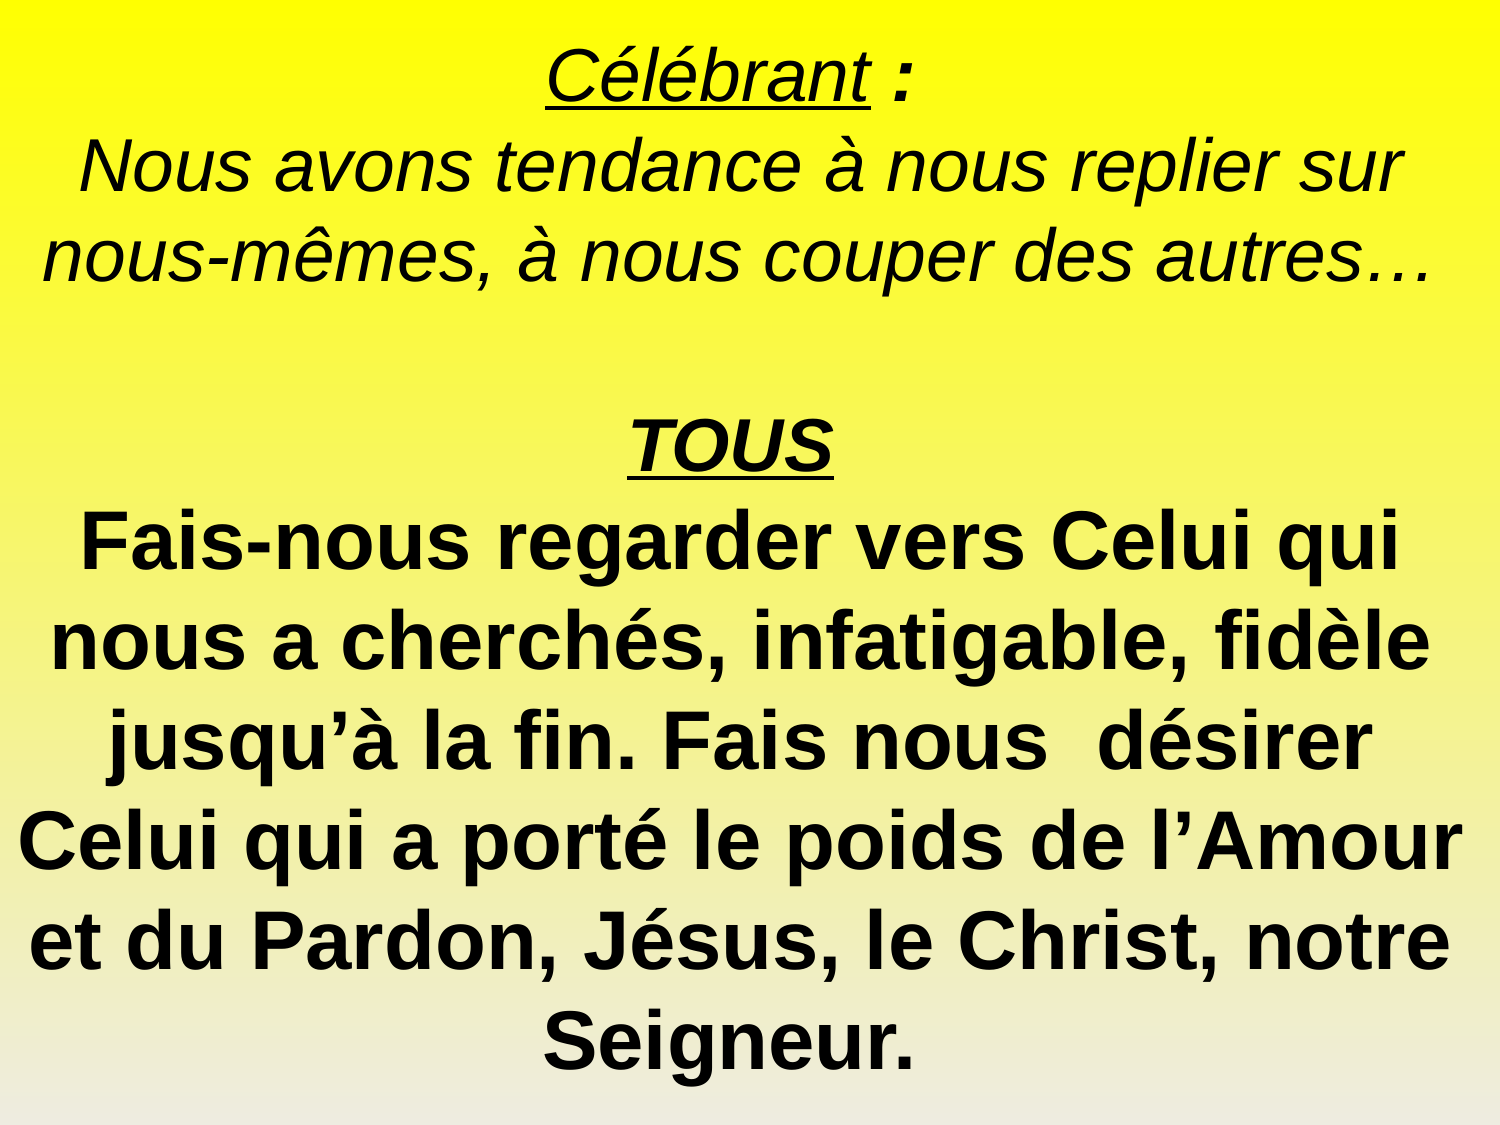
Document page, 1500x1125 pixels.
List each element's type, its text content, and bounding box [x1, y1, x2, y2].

text_box Célébrant : Nous avons tendance à nous replier sur nous-mêmes, à nous couper des autres… TOUS Fais-nous regarder vers Celui qui nous a cherchés, infatigable, fidèle jusqu’à la fin. Fais nous désirer Celui qui a porté le poids de l’Amour et du Pardon, Jésus, le Christ, notre Seigneur. [0, 19, 1483, 1094]
